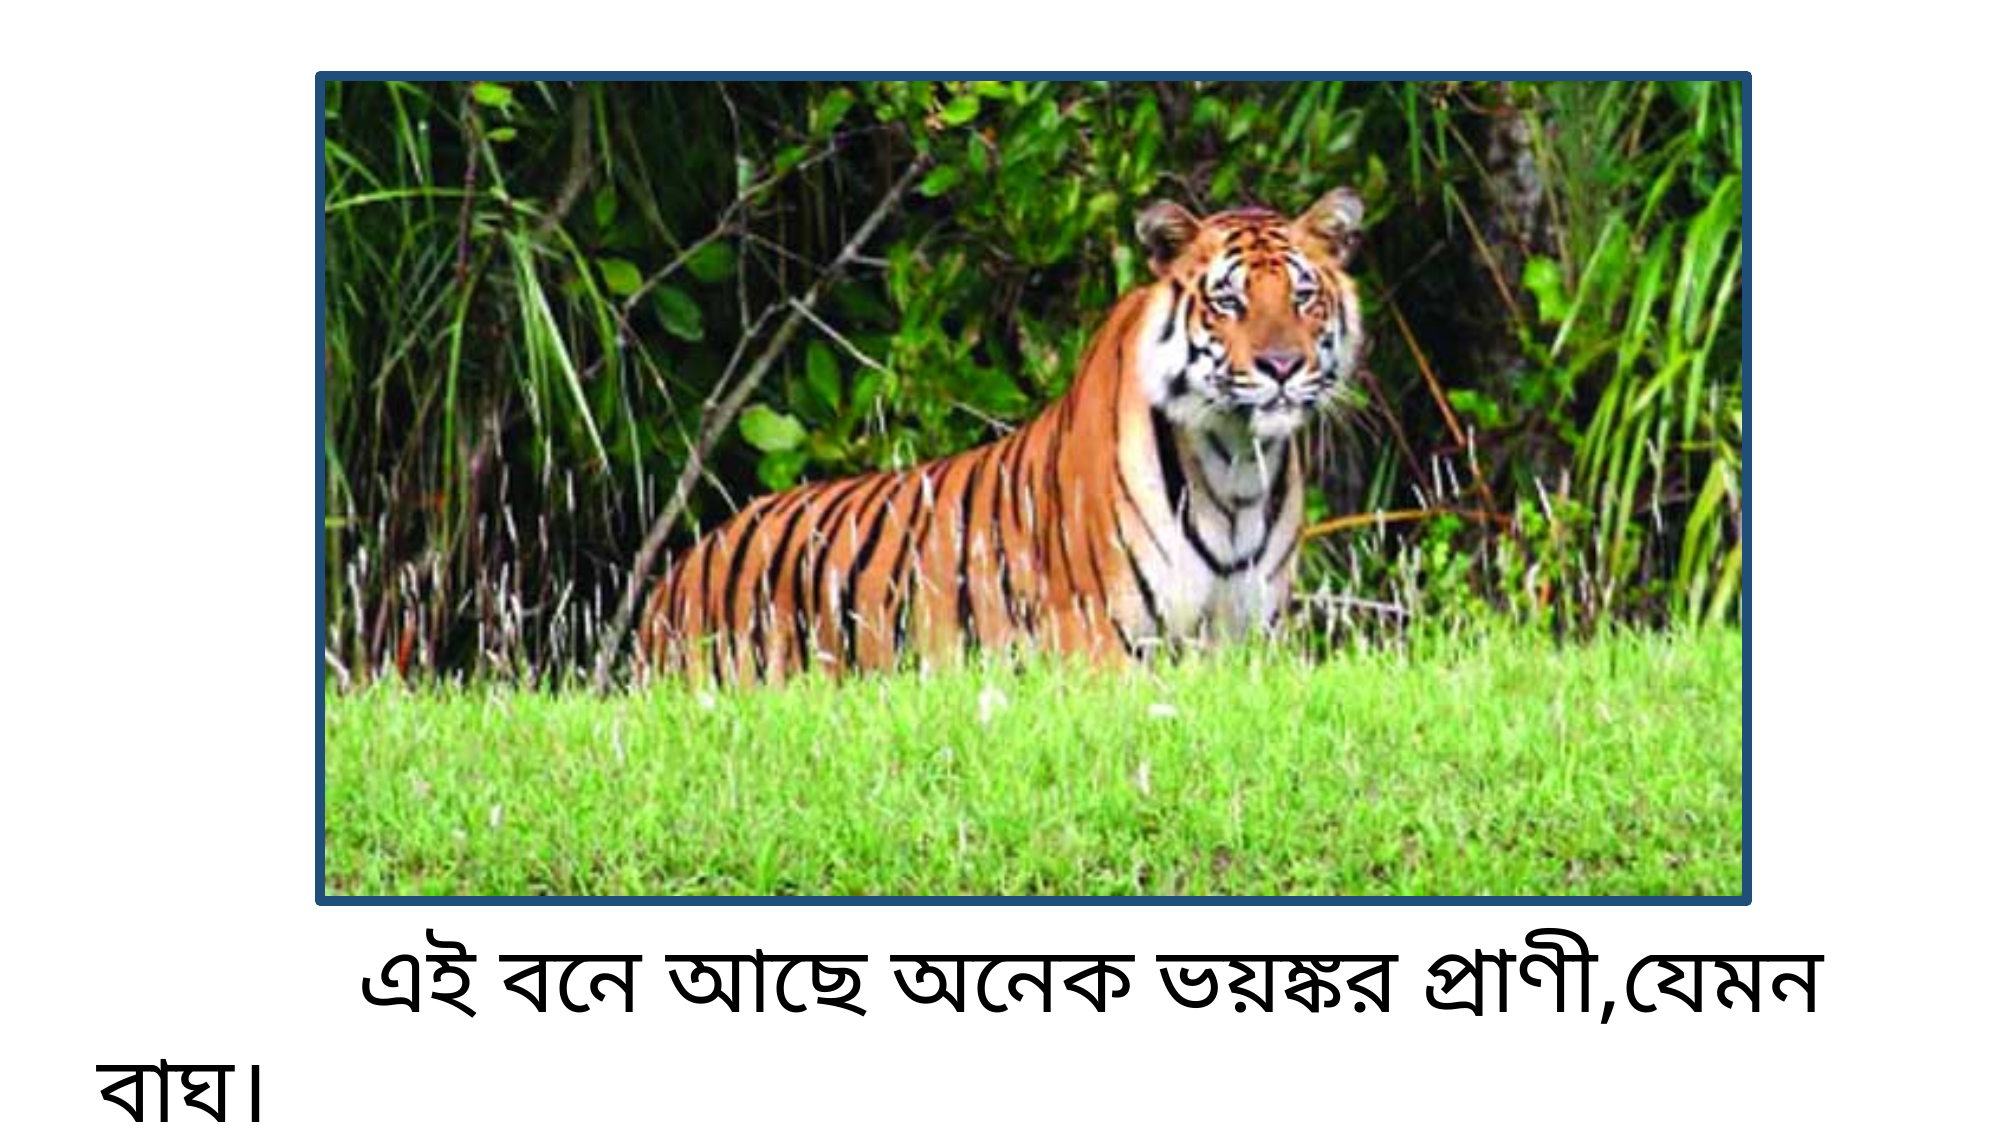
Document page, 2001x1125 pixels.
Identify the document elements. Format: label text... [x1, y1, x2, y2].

text_box এই বনে আছে অনেক ভয়ঙ্কর প্রাণী,যেমন বাঘ। [82, 913, 2000, 1125]
picture [324, 80, 1743, 897]
